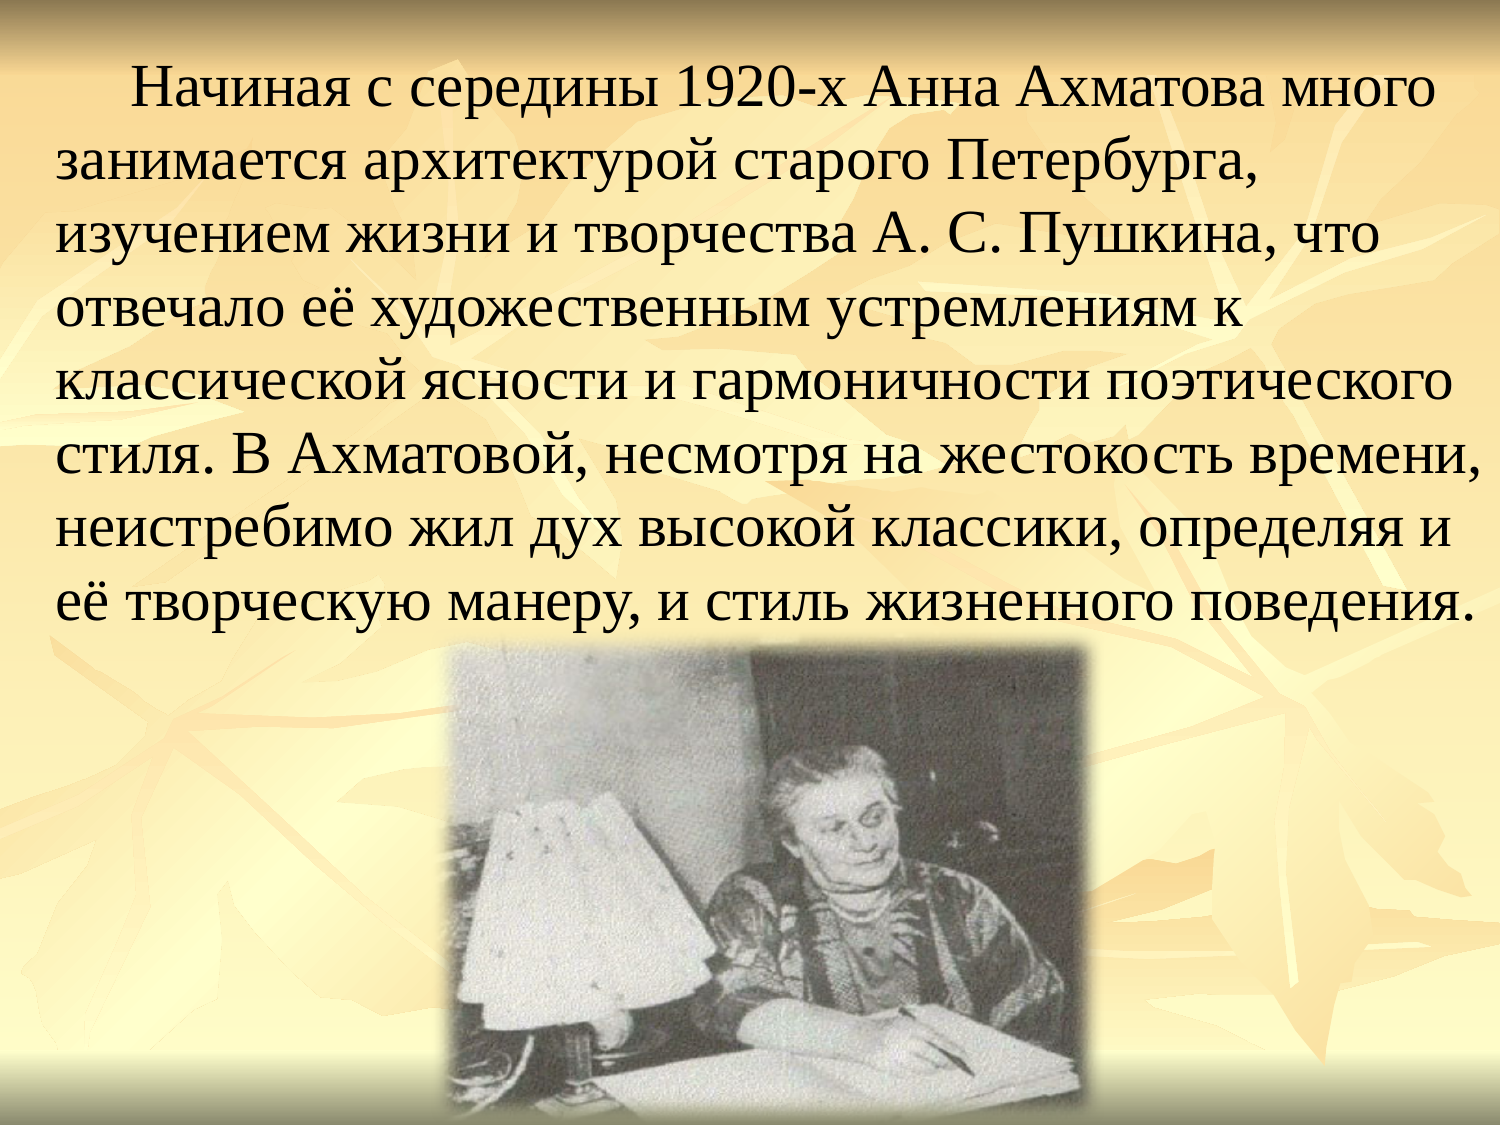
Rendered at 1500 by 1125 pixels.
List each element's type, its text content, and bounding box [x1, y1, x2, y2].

picture [430, 628, 1105, 1125]
text_box Начиная с середины 1920-х Анна Ахматова много занимается архитектурой старого Петербурга, изучением жизни и творчества А. С. Пушкина, что отвечало её художественным устремлениям к классической ясности и гармоничности поэтического стиля. В Ахматовой, несмотря на жестокость времени, неистребимо жил дух высокой классики, определяя и её творческую манеру, и стиль жизненного поведения. [41, 37, 1500, 640]
